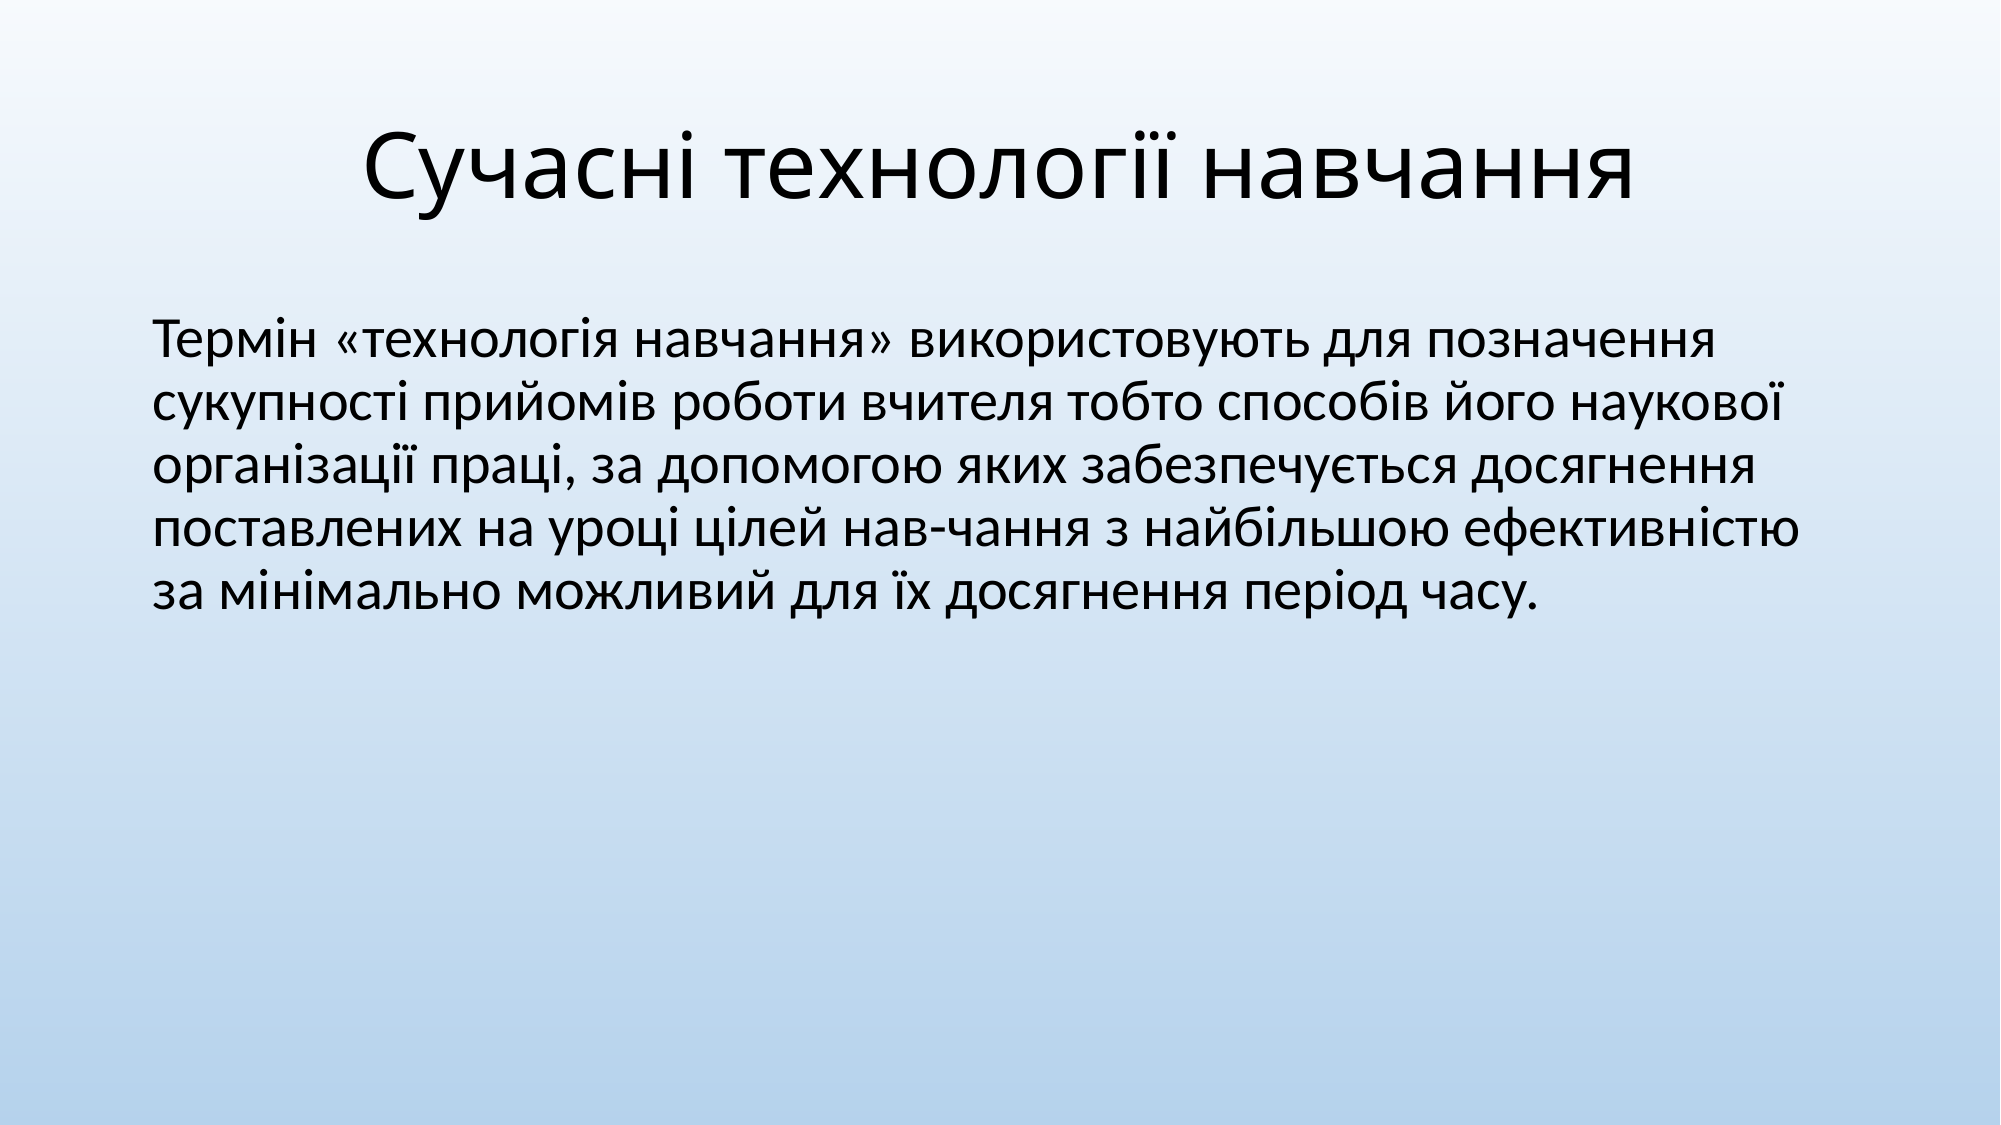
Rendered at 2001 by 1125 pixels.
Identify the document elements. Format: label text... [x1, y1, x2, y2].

list Термін «технологія навчання» використовують для позначення сукупності прийомів роботи вчителя тобто способів його наукової організації праці, за допомогою яких забезпечується досягнення поставлених на уроці цілей нав-чання з найбільшою ефективністю за мінімально можливий для їх досягнення період часу. [137, 299, 1863, 1014]
title Сучасні технології навчання [137, 59, 1863, 278]
